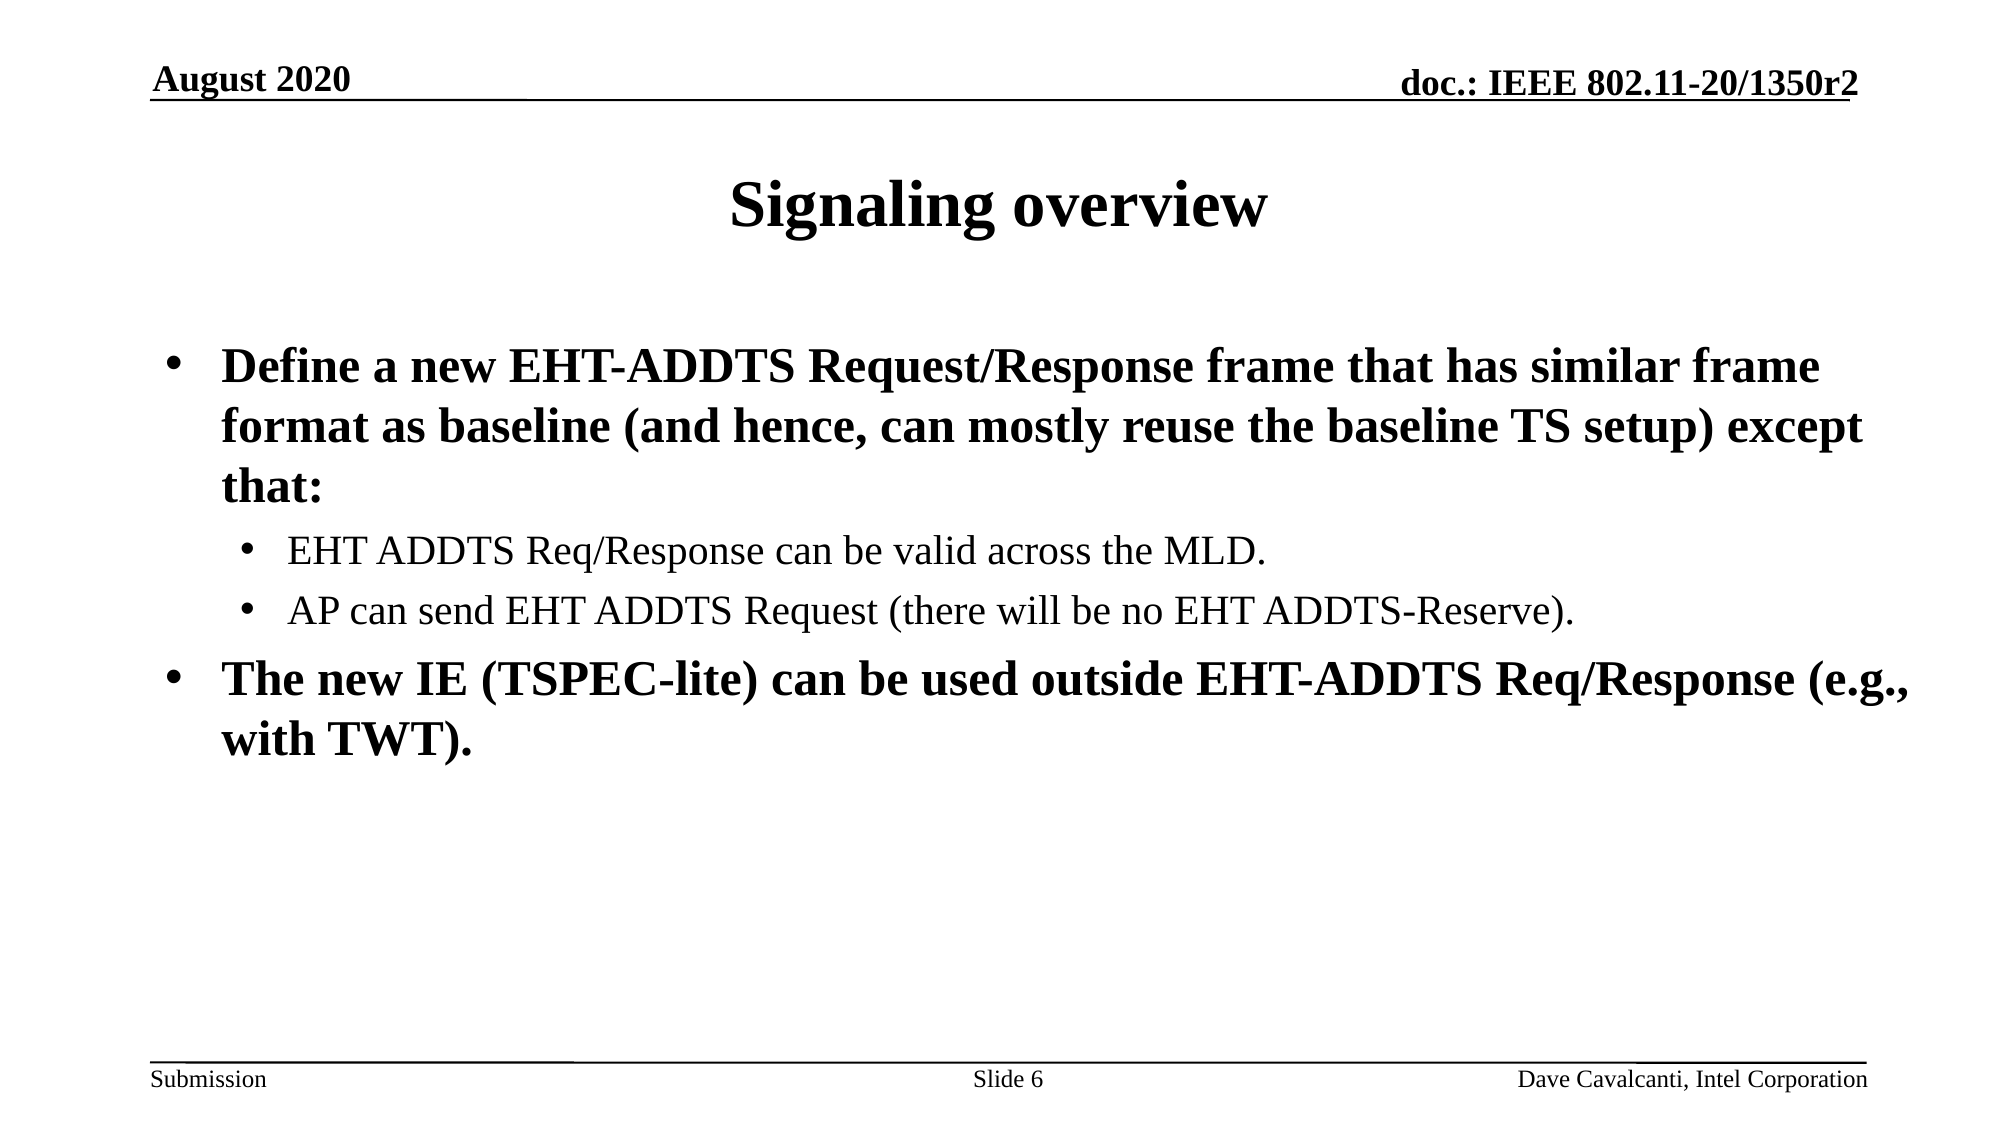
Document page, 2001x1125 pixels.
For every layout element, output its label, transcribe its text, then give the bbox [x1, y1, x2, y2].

slide_number Slide 6 [950, 1061, 1067, 1123]
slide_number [152, 54, 563, 100]
footer Dave Cavalcanti, Intel Corporation [1171, 1061, 1869, 1093]
list Define a new EHT-ADDTS Request/Response frame that has similar frame format as baseline (and hence, can mostly reuse the baseline TS setup) except that: EHT ADDTS Req/Response can be valid across the MLD. AP can send EHT ADDTS Request (there will be no EHT ADDTS-Reserve). The new IE (TSPEC-lite) can be used outside EHT-ADDTS Req/Response (e.g., with TWT). [149, 324, 1951, 1000]
title Signaling overview [149, 112, 1850, 288]
